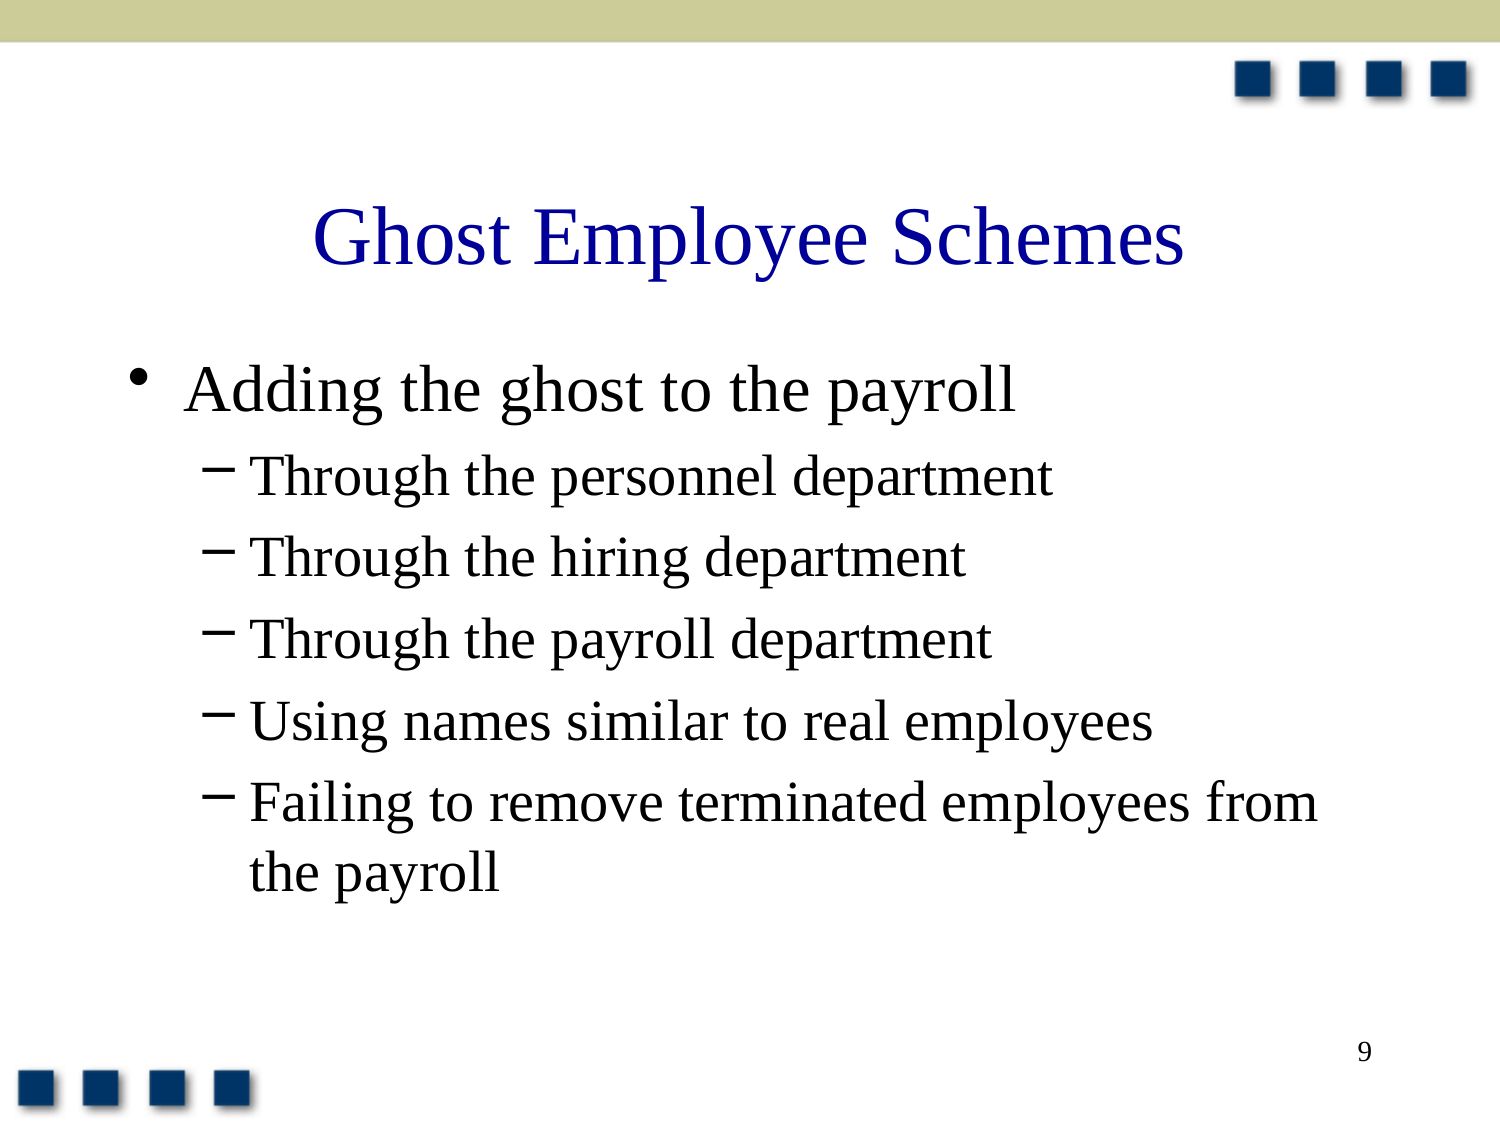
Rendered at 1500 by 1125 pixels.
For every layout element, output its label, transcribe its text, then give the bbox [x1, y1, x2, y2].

slide_number 9 [1074, 1024, 1388, 1101]
picture [0, 0, 1500, 1125]
list Adding the ghost to the payroll Through the personnel department Through the hiring department Through the payroll department Using names similar to real employees Failing to remove terminated employees from the payroll [112, 337, 1388, 1001]
title Ghost Employee Schemes [112, 137, 1388, 326]
